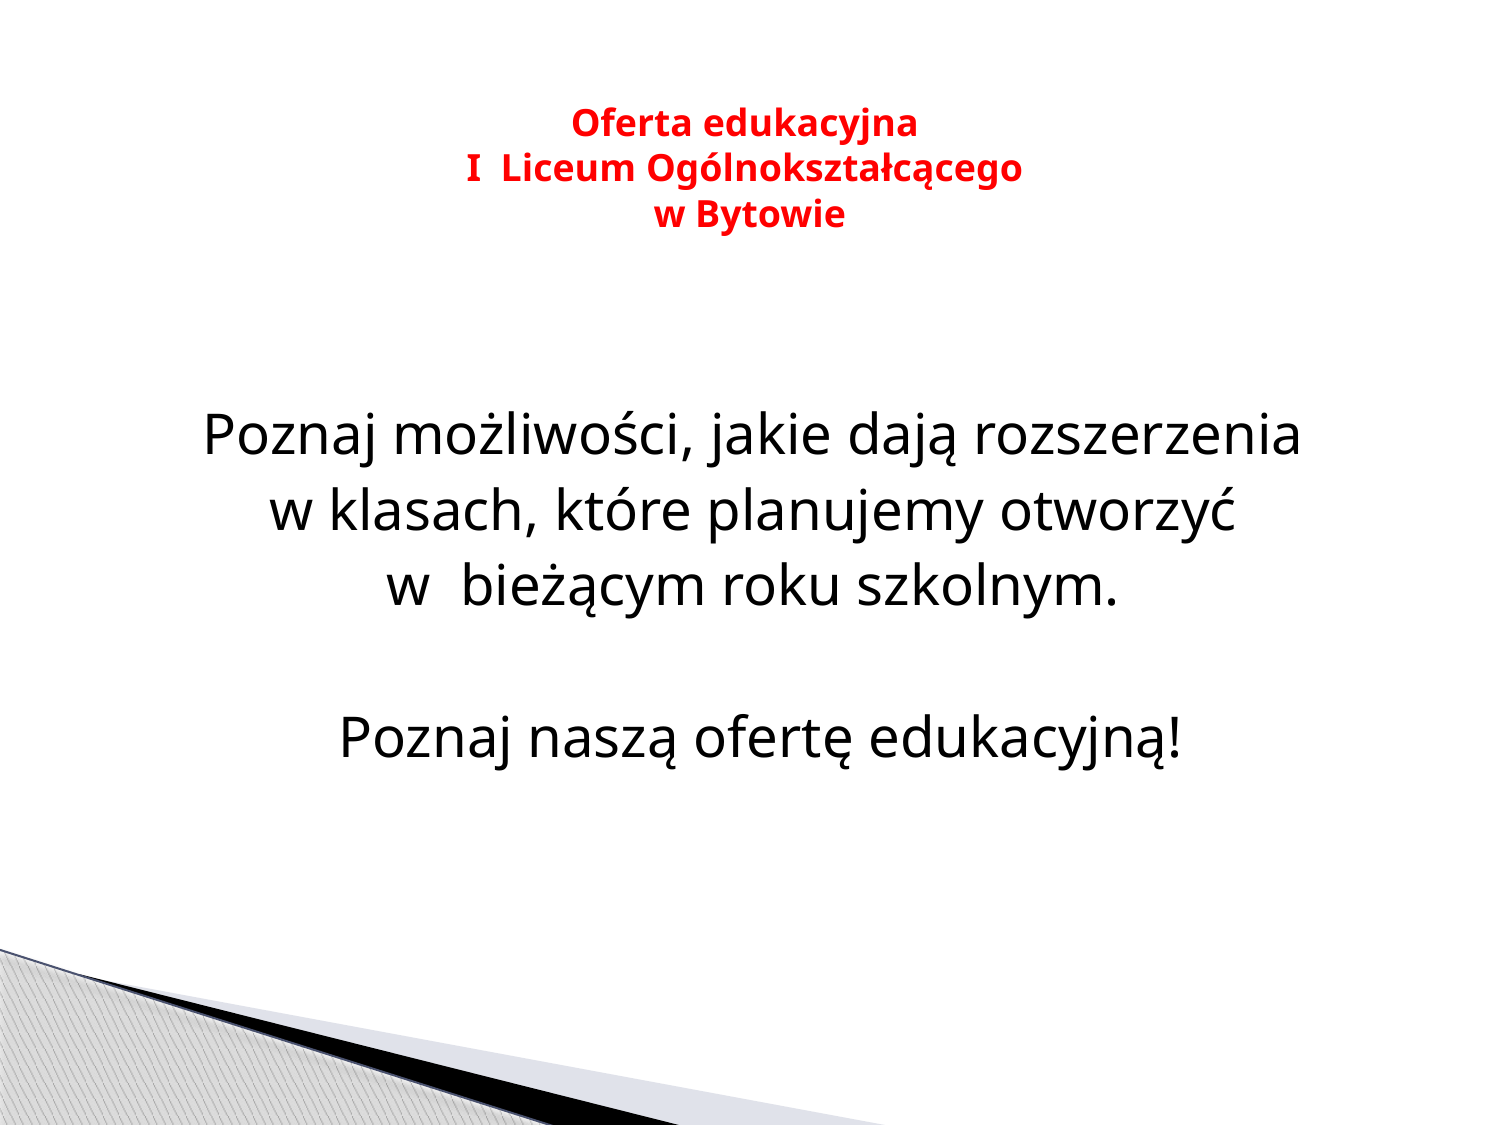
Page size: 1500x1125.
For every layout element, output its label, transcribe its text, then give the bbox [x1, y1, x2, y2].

title Oferta edukacyjna I Liceum Ogólnokształcącego w Bytowie [75, 45, 1425, 244]
list Poznaj możliwości, jakie dają rozszerzenia w klasach, które planujemy otworzyć w bieżącym roku szkolnym. Poznaj naszą ofertę edukacyjną! [76, 314, 1427, 1022]
